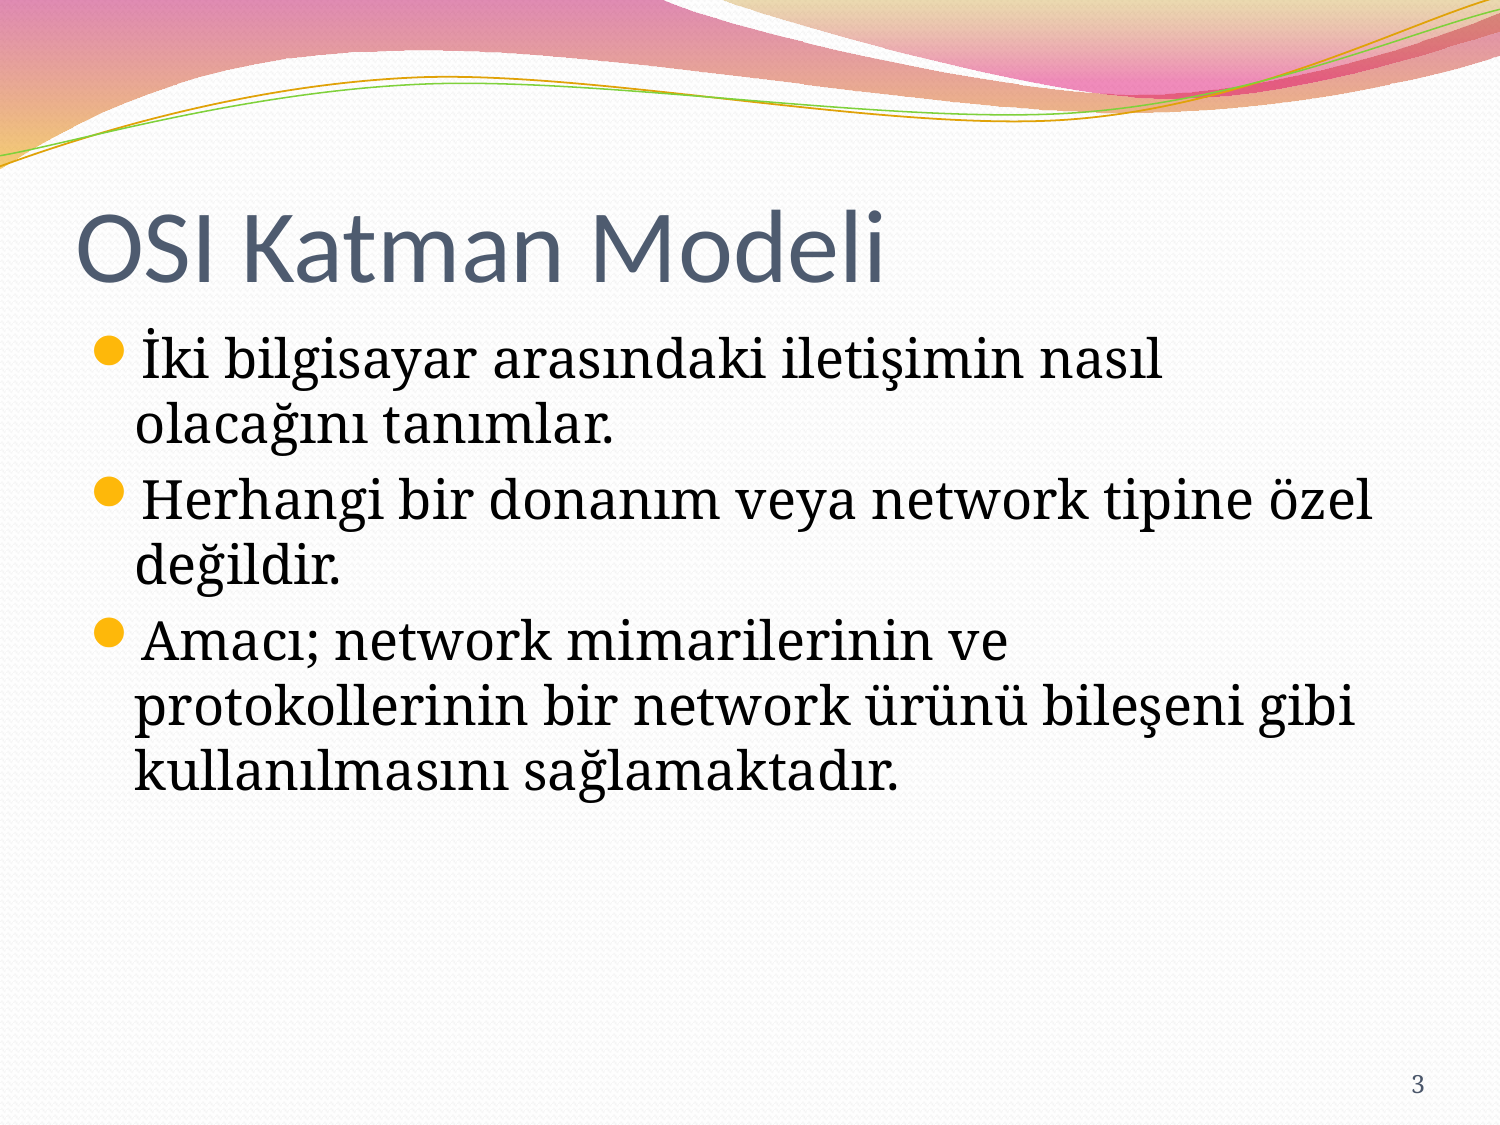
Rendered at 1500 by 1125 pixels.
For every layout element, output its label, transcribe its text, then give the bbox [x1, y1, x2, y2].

slide_number 3 [1299, 1042, 1425, 1103]
title OSI Katman Modeli [75, 115, 1425, 303]
list İki bilgisayar arasındaki iletişimin nasıl olacağını tanımlar. Herhangi bir donanım veya network tipine özel değildir. Amacı; network mimarilerinin ve protokollerinin bir network ürünü bileşeni gibi kullanılmasını sağlamaktadır. [75, 317, 1425, 1038]
